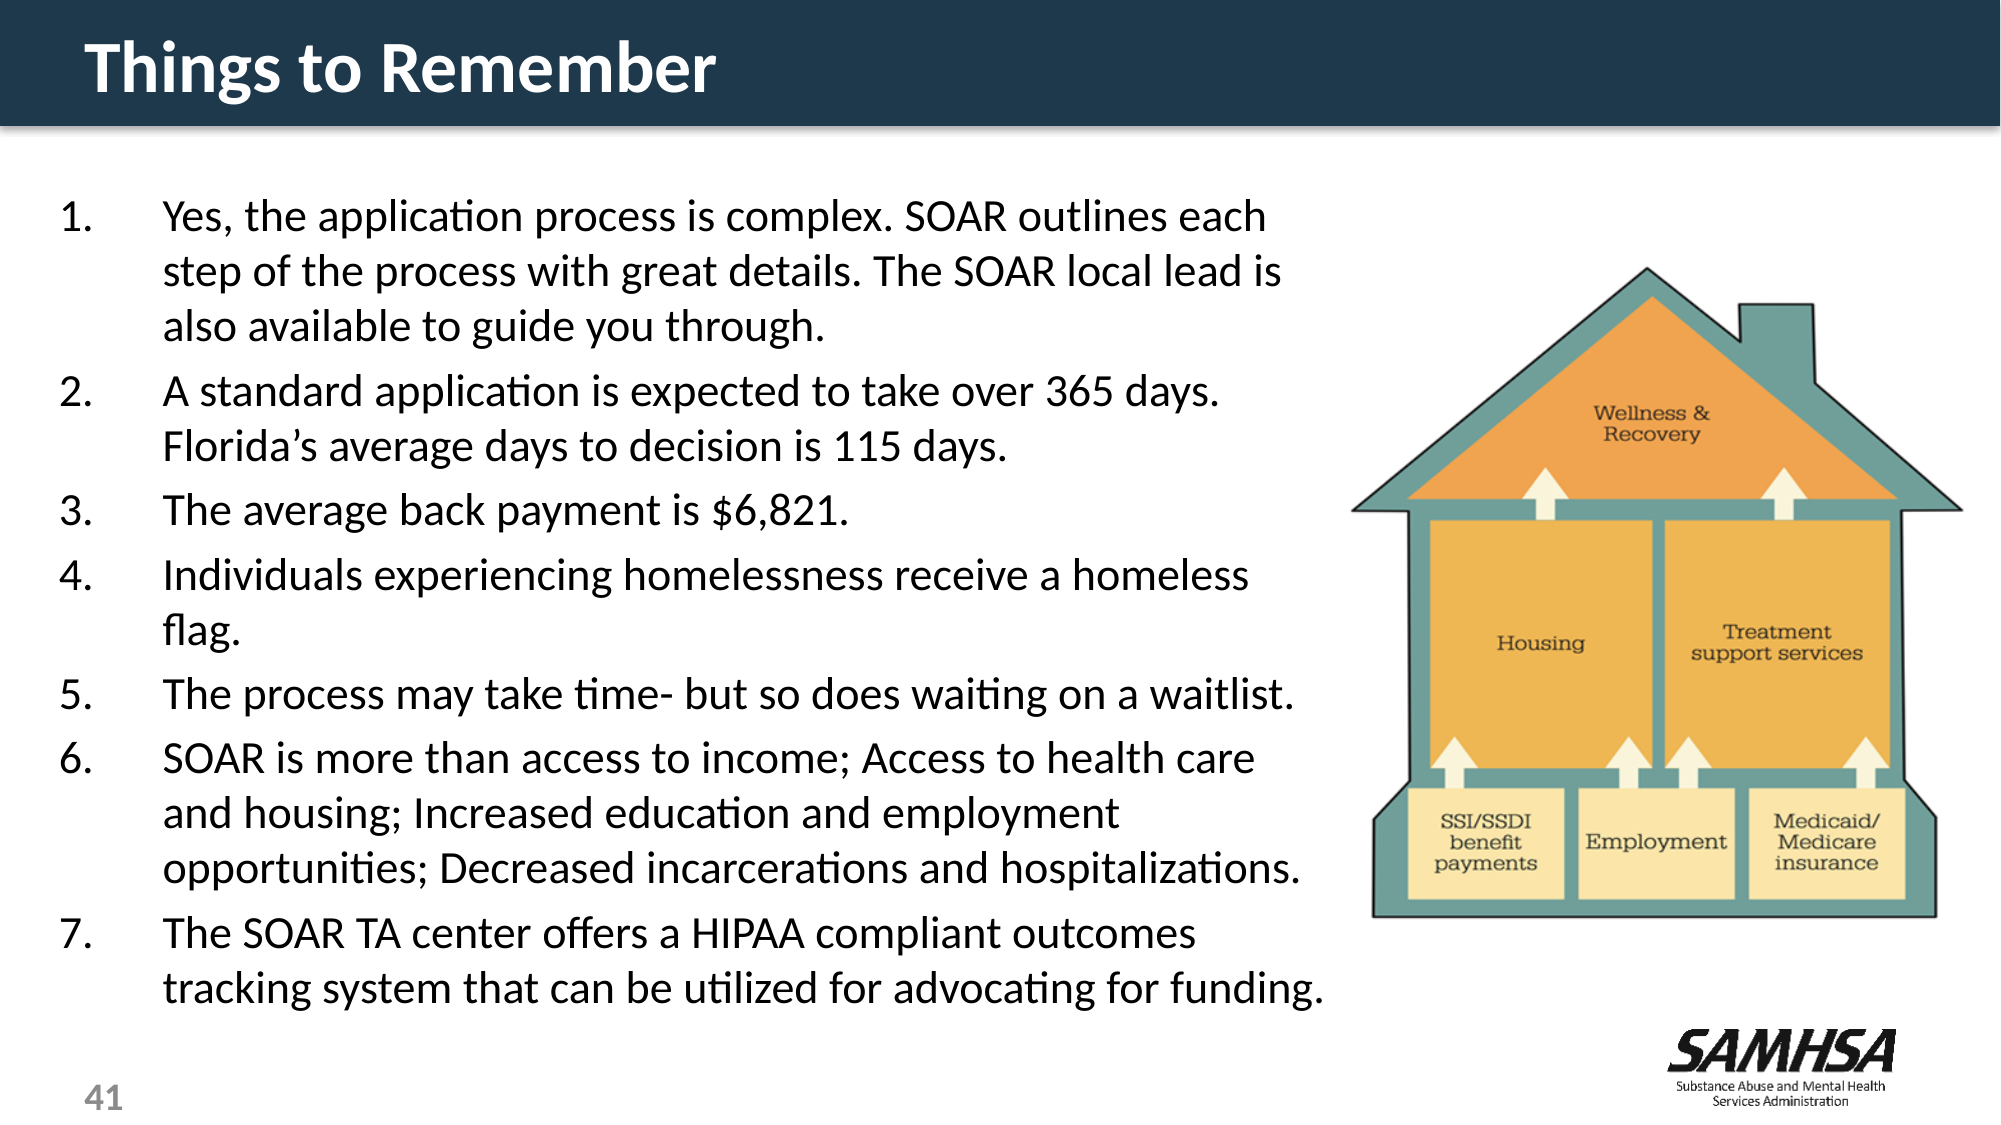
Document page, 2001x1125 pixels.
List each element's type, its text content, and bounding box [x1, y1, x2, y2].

picture [1665, 1029, 1900, 1113]
list Yes, the application process is complex. SOAR outlines each step of the process with great details. The SOAR local lead is also available to guide you through. A standard application is expected to take over 365 days. Florida’s average days to decision is 115 days. The average back payment is $6,821. Individuals experiencing homelessness receive a homeless flag. The process may take time- but so does waiting on a waitlist. SOAR is more than access to income; Access to health care and housing; Increased education and employment opportunities; Decreased incarcerations and hospitalizations. The SOAR TA center offers a HIPAA compliant outcomes tracking system that can be utilized for advocating for funding. [43, 177, 1346, 1068]
slide_number 41 [69, 1065, 520, 1125]
picture [1325, 261, 2000, 931]
title Things to Remember [69, 10, 1900, 115]
